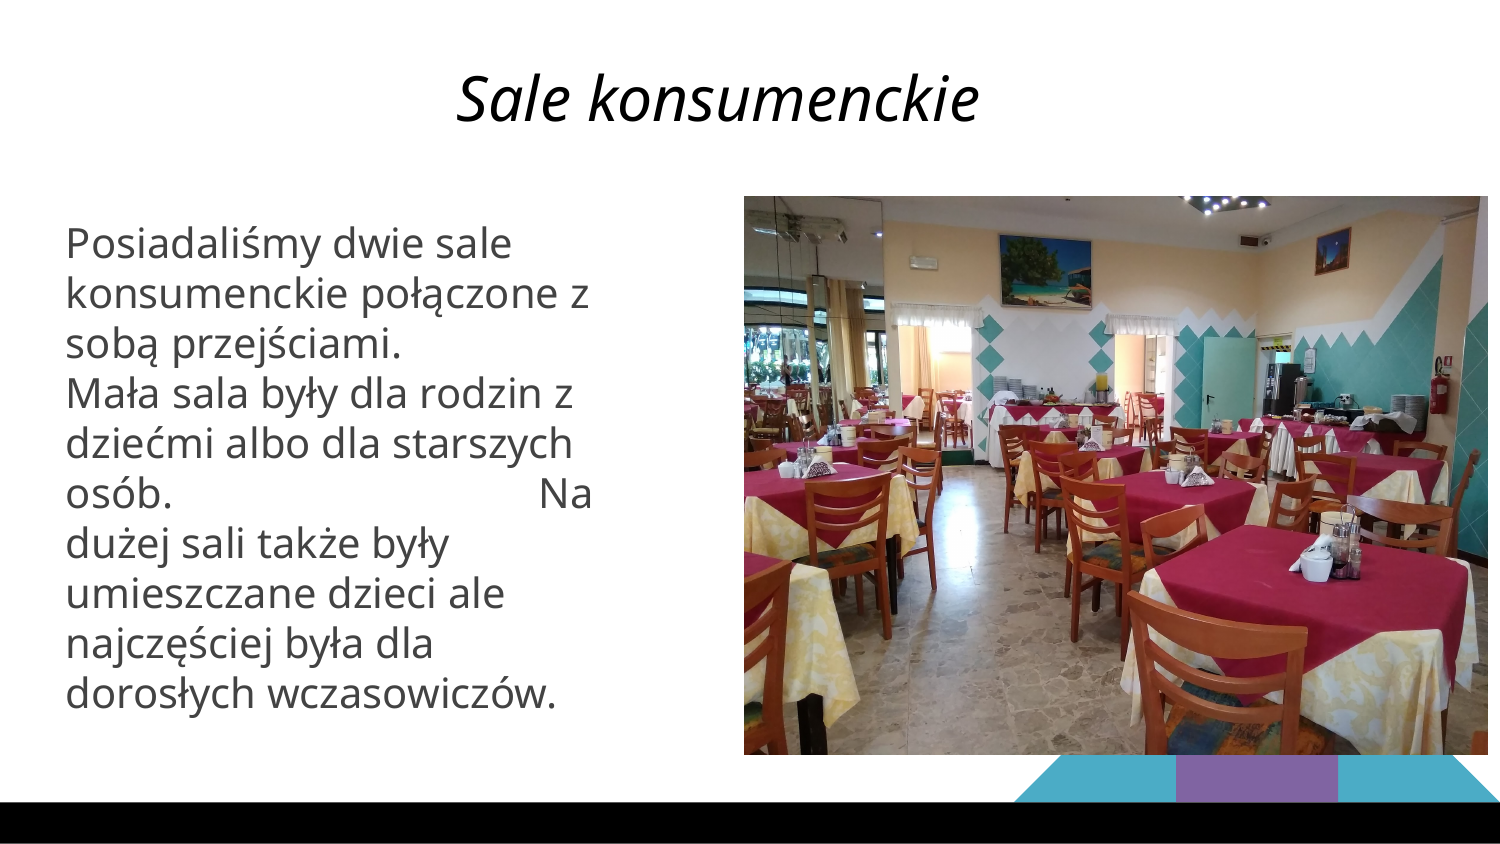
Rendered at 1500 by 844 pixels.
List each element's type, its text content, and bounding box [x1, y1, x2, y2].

text_box Sale konsumenckie [442, 44, 1058, 144]
text_box Posiadaliśmy dwie sale konsumenckie połączone z sobą przejściami. Mała sala były dla rodzin z dziećmi albo dla starszych osób. Na dużej sali także były umieszczane dzieci ale najczęściej była dla dorosłych wczasowiczów. [51, 201, 638, 750]
picture [743, 196, 1488, 755]
